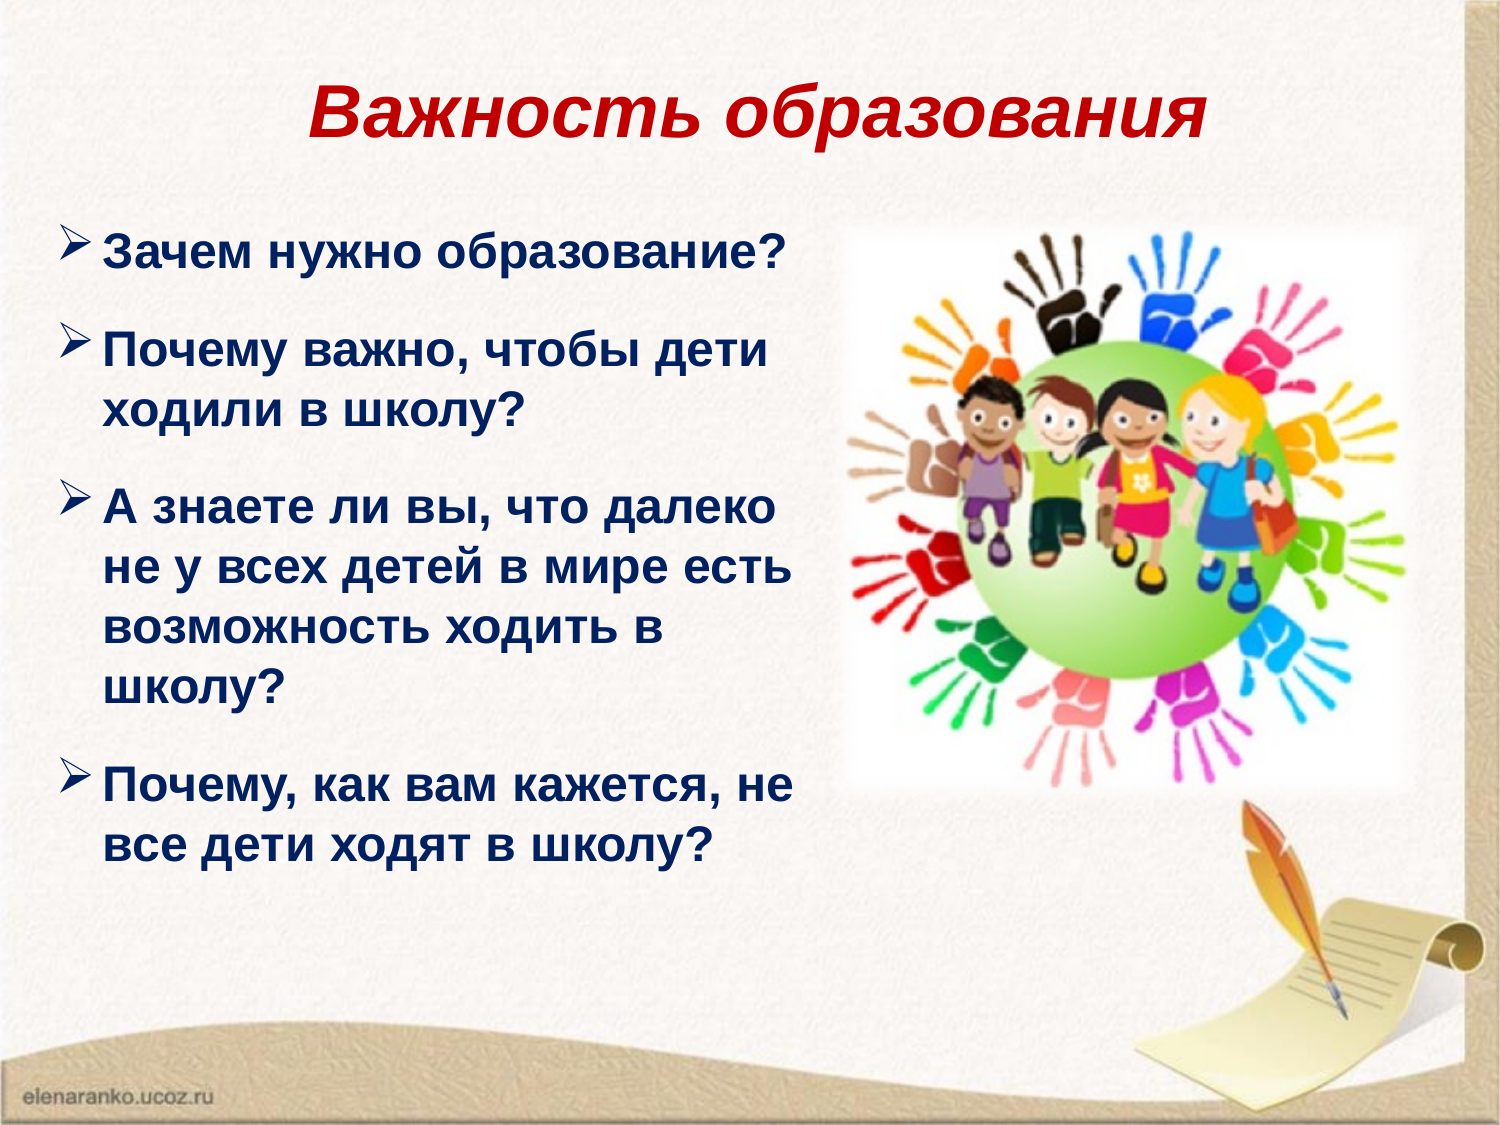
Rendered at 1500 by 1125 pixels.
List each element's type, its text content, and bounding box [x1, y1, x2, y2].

picture [0, 0, 1500, 1125]
text_box Зачем нужно образование? Почему важно, чтобы дети ходили в школу? А знаете ли вы, что далеко не у всех детей в мире есть возможность ходить в школу? Почему, как вам кажется, не все дети ходят в школу? [41, 211, 824, 879]
text_box Важность образования [294, 54, 1245, 160]
